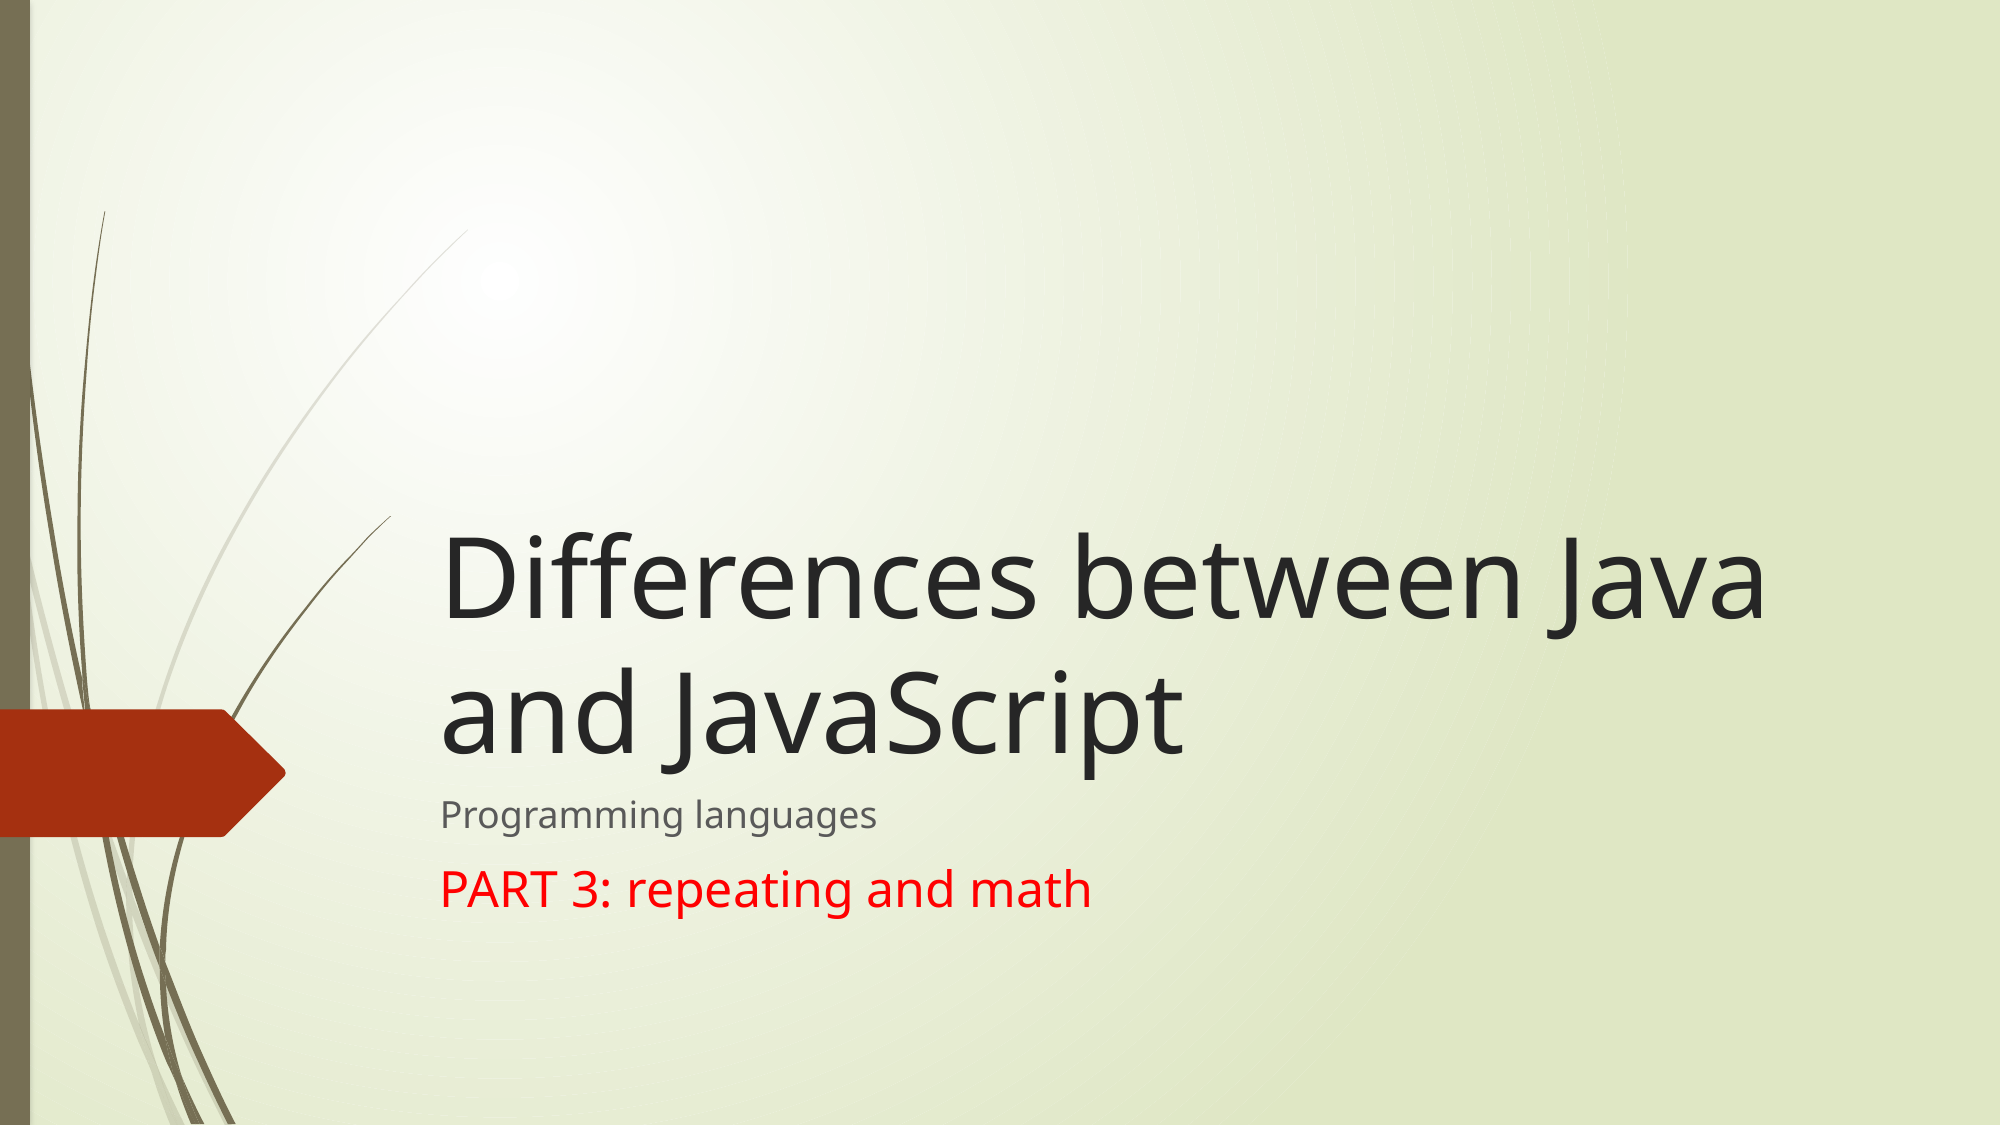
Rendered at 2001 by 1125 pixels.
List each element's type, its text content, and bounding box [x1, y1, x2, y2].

subtitle Programming languages PART 3: repeating and math [424, 783, 1888, 969]
title Differences between Java and JavaScript [424, 412, 1888, 783]
